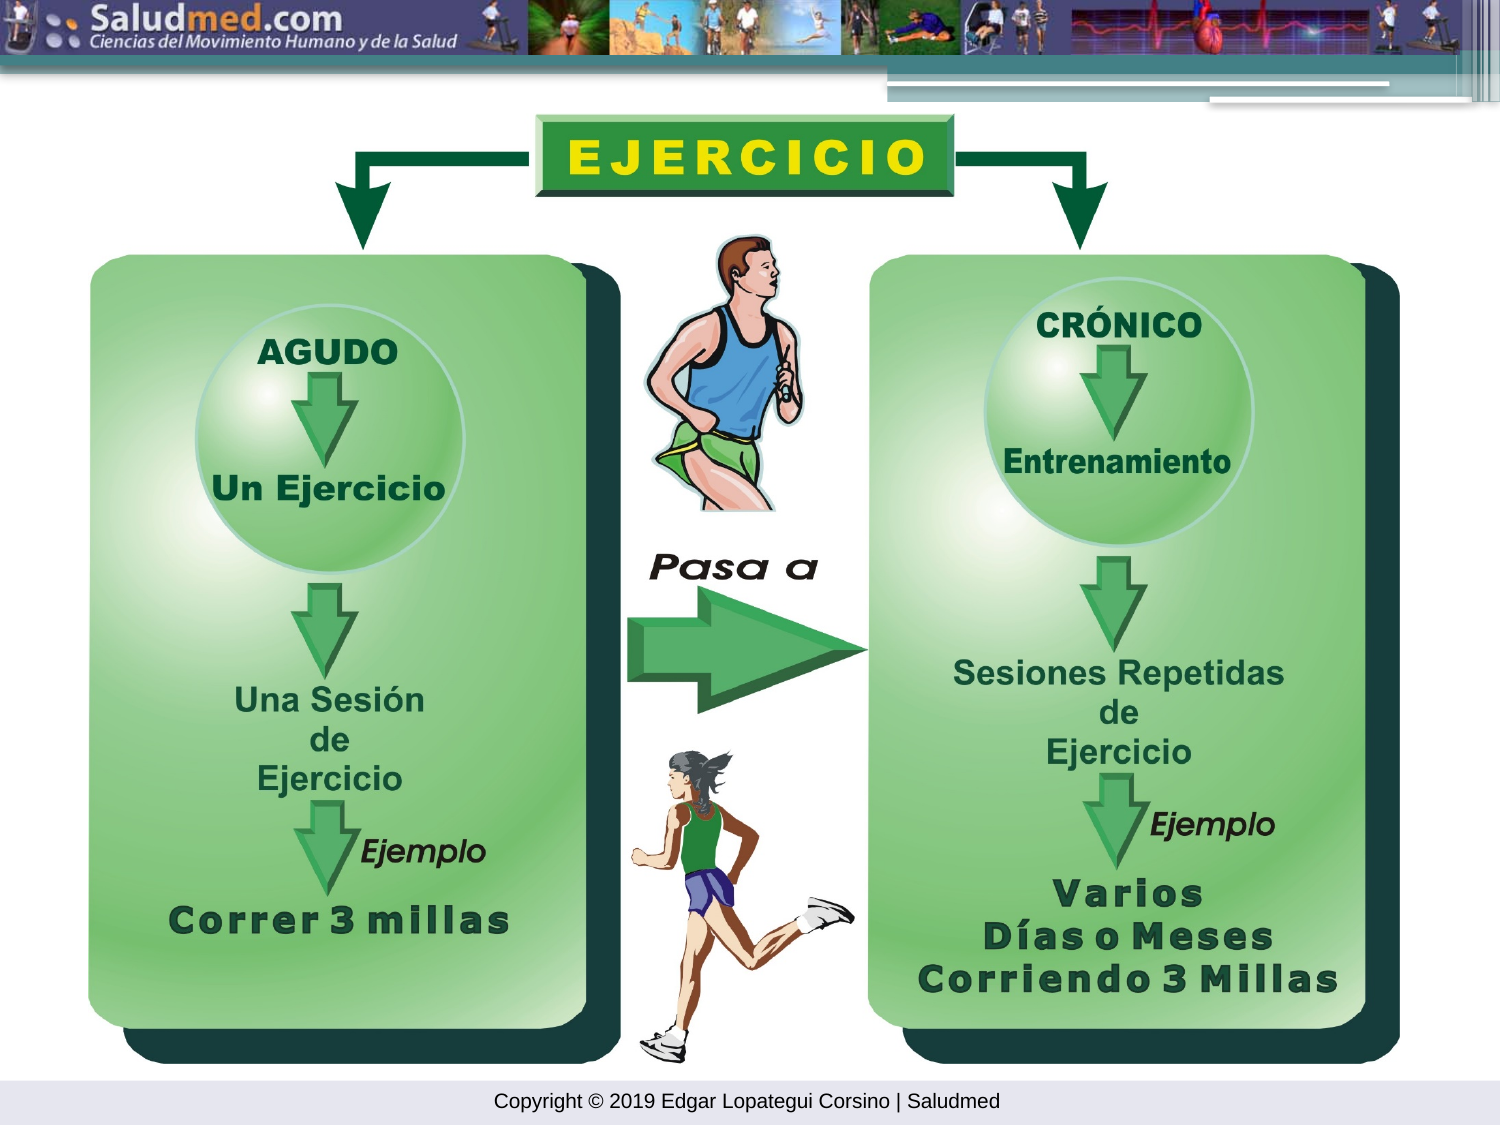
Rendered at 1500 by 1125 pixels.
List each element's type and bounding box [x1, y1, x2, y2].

picture [88, 113, 1400, 1064]
picture [0, 0, 1460, 55]
